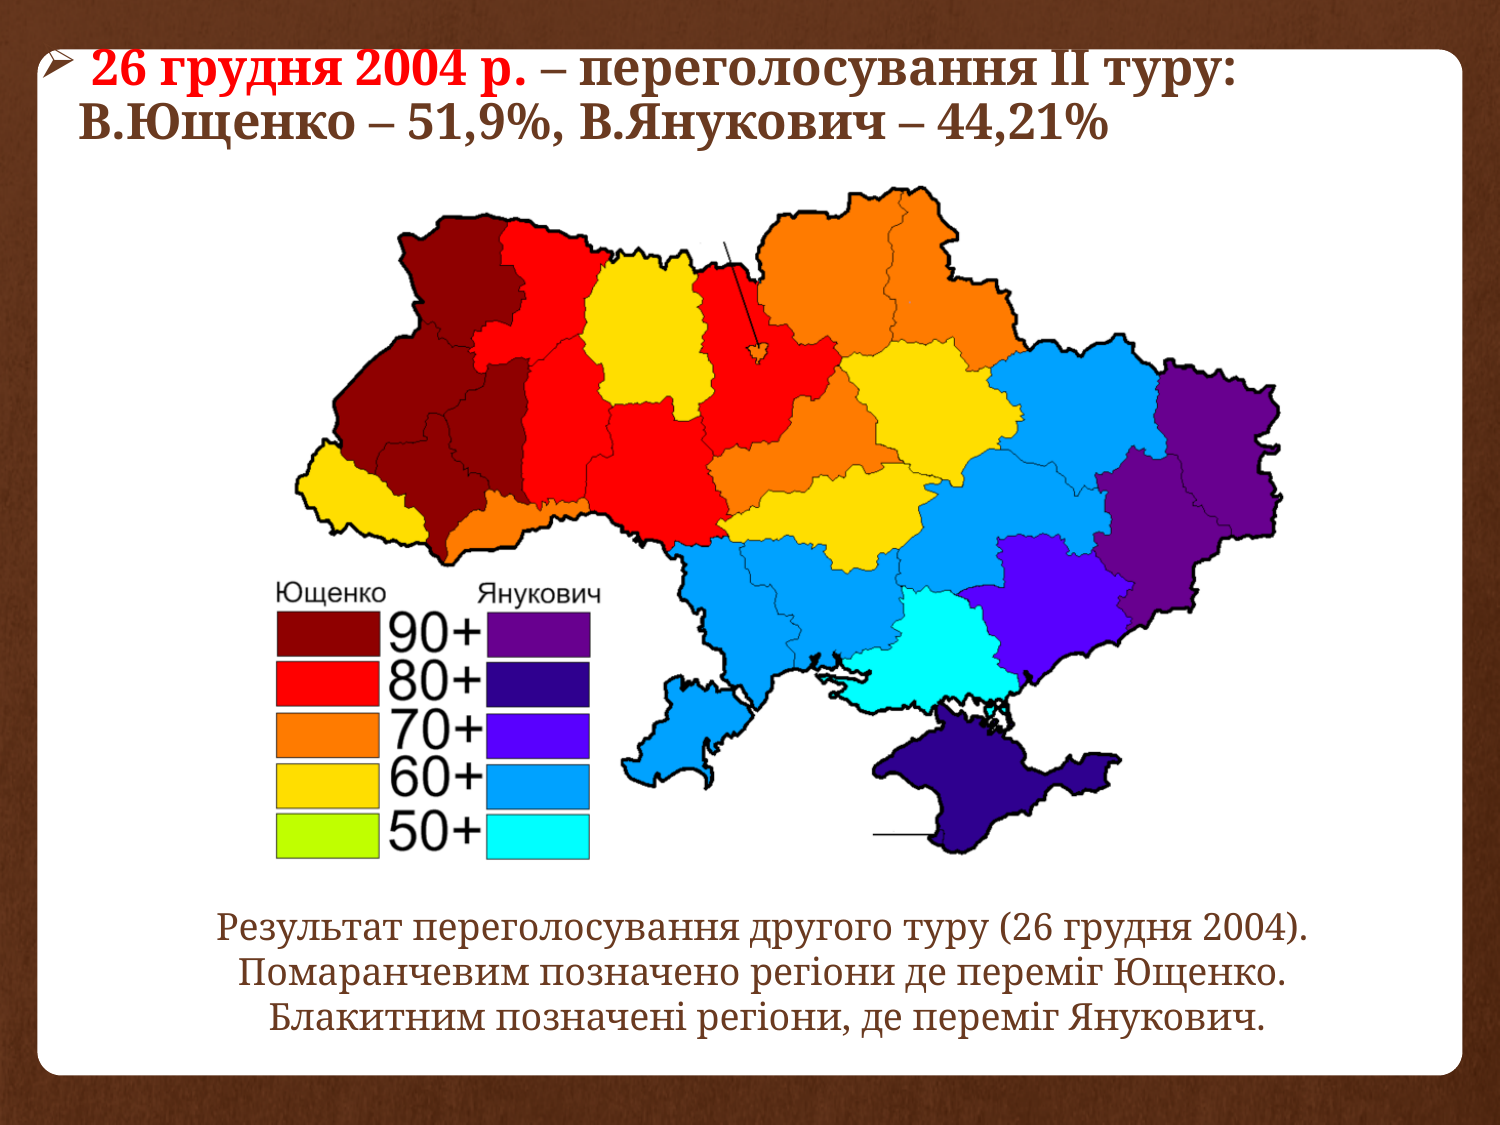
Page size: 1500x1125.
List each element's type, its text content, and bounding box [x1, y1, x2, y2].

picture [269, 184, 1319, 873]
list 26 грудня 2004 р. – переголосування ІІ туру: В.Ющенко – 51,9%, В.Янукович – 44,21% [23, 35, 1500, 364]
text_box Результат переголосування другого туру (26 грудня 2004). Помаранчевим позначено регіони де переміг Ющенко. Блакитним позначені регіони, де переміг Янукович. [82, 895, 1454, 1045]
